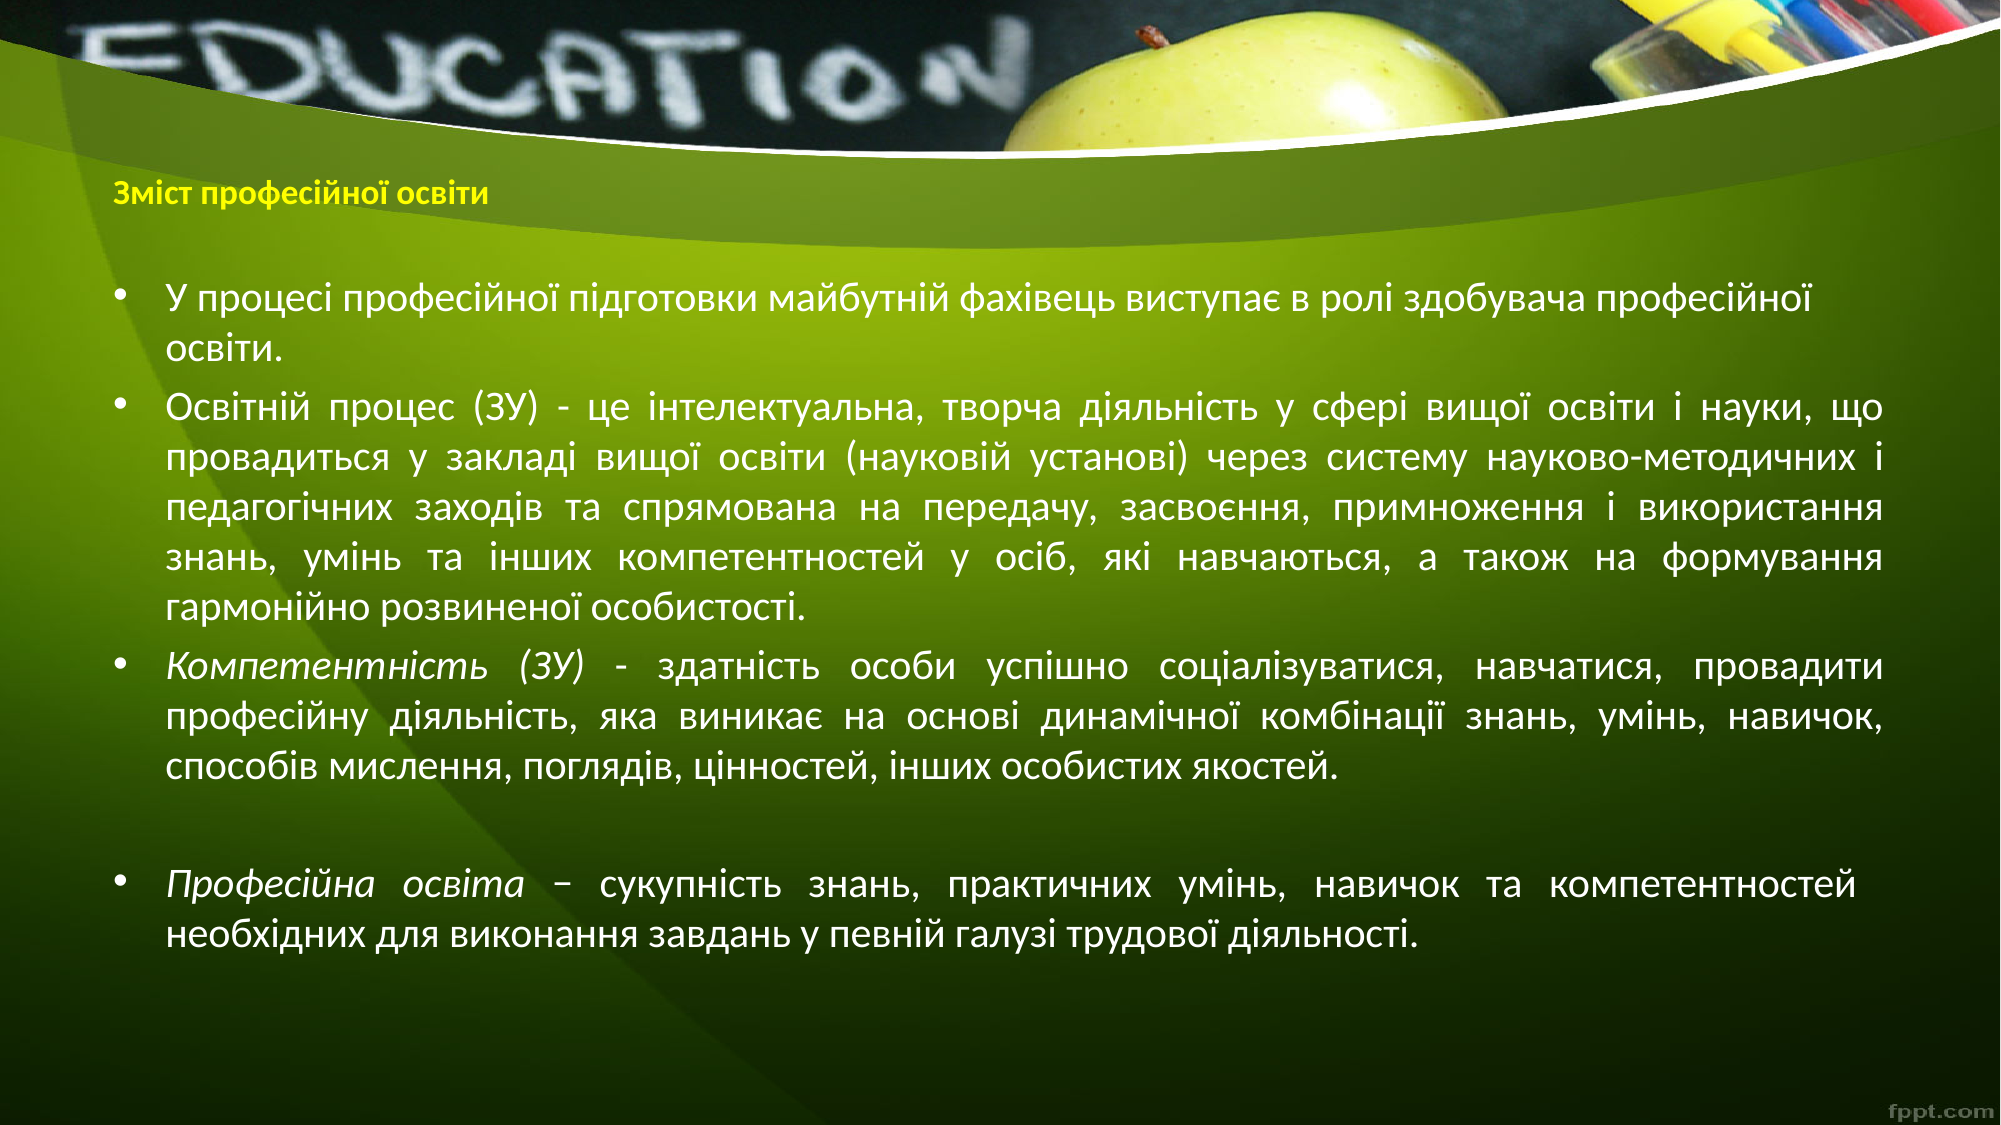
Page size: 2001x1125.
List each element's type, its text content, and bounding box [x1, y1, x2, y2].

list У процесі професійної підготовки майбутній фахівець виступає в ролі здобувача професійної освіти. Освітній процес (ЗУ) - це інтелектуальна, творча діяльність у сфері вищої освіти і науки, що провадиться у закладі вищої освіти (науковій установі) через систему науково-методичних і педагогічних заходів та спрямована на передачу, засвоєння, примноження і використання знань, умінь та інших компетентностей у осіб, які навчаються, а також на формування гармонійно розвиненої особистості. Компетентність (ЗУ) - здатність особи успішно соціалізуватися, навчатися, провадити професійну діяльність, яка виникає на основі динамічної комбінації знань, умінь, навичок, способів мислення, поглядів, цінностей, інших особистих якостей. Професійна освіта − сукупність знань, практичних умінь, навичок та компетентностей необхідних для виконання завдань у певній галузі трудової діяльності. [98, 261, 1899, 964]
title Зміст професійної освіти [98, 161, 1899, 261]
picture [0, 0, 2001, 1125]
